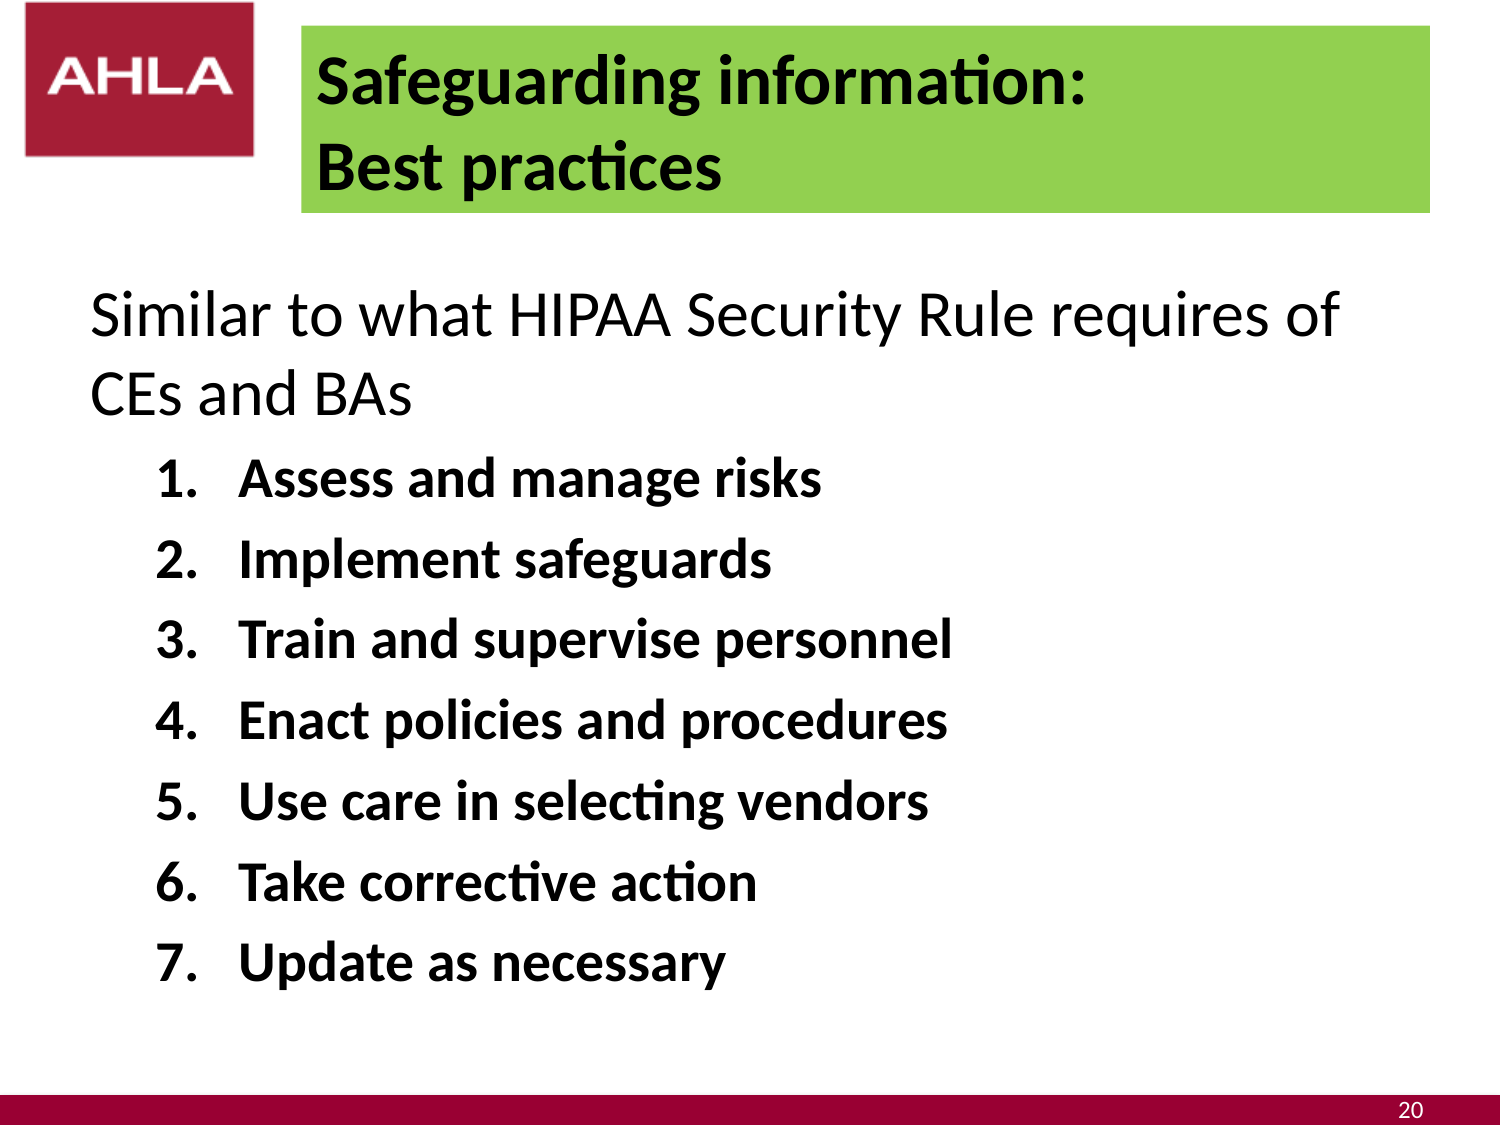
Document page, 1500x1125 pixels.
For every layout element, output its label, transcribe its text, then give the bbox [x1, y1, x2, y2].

list Similar to what HIPAA Security Rule requires of CEs and BAs Assess and manage risks Implement safeguards Train and supervise personnel Enact policies and procedures Use care in selecting vendors Take corrective action Update as necessary [75, 262, 1425, 1005]
picture [22, 0, 259, 159]
title Safeguarding information: Best practices [301, 25, 1430, 213]
slide_number 20 [1088, 1078, 1439, 1125]
